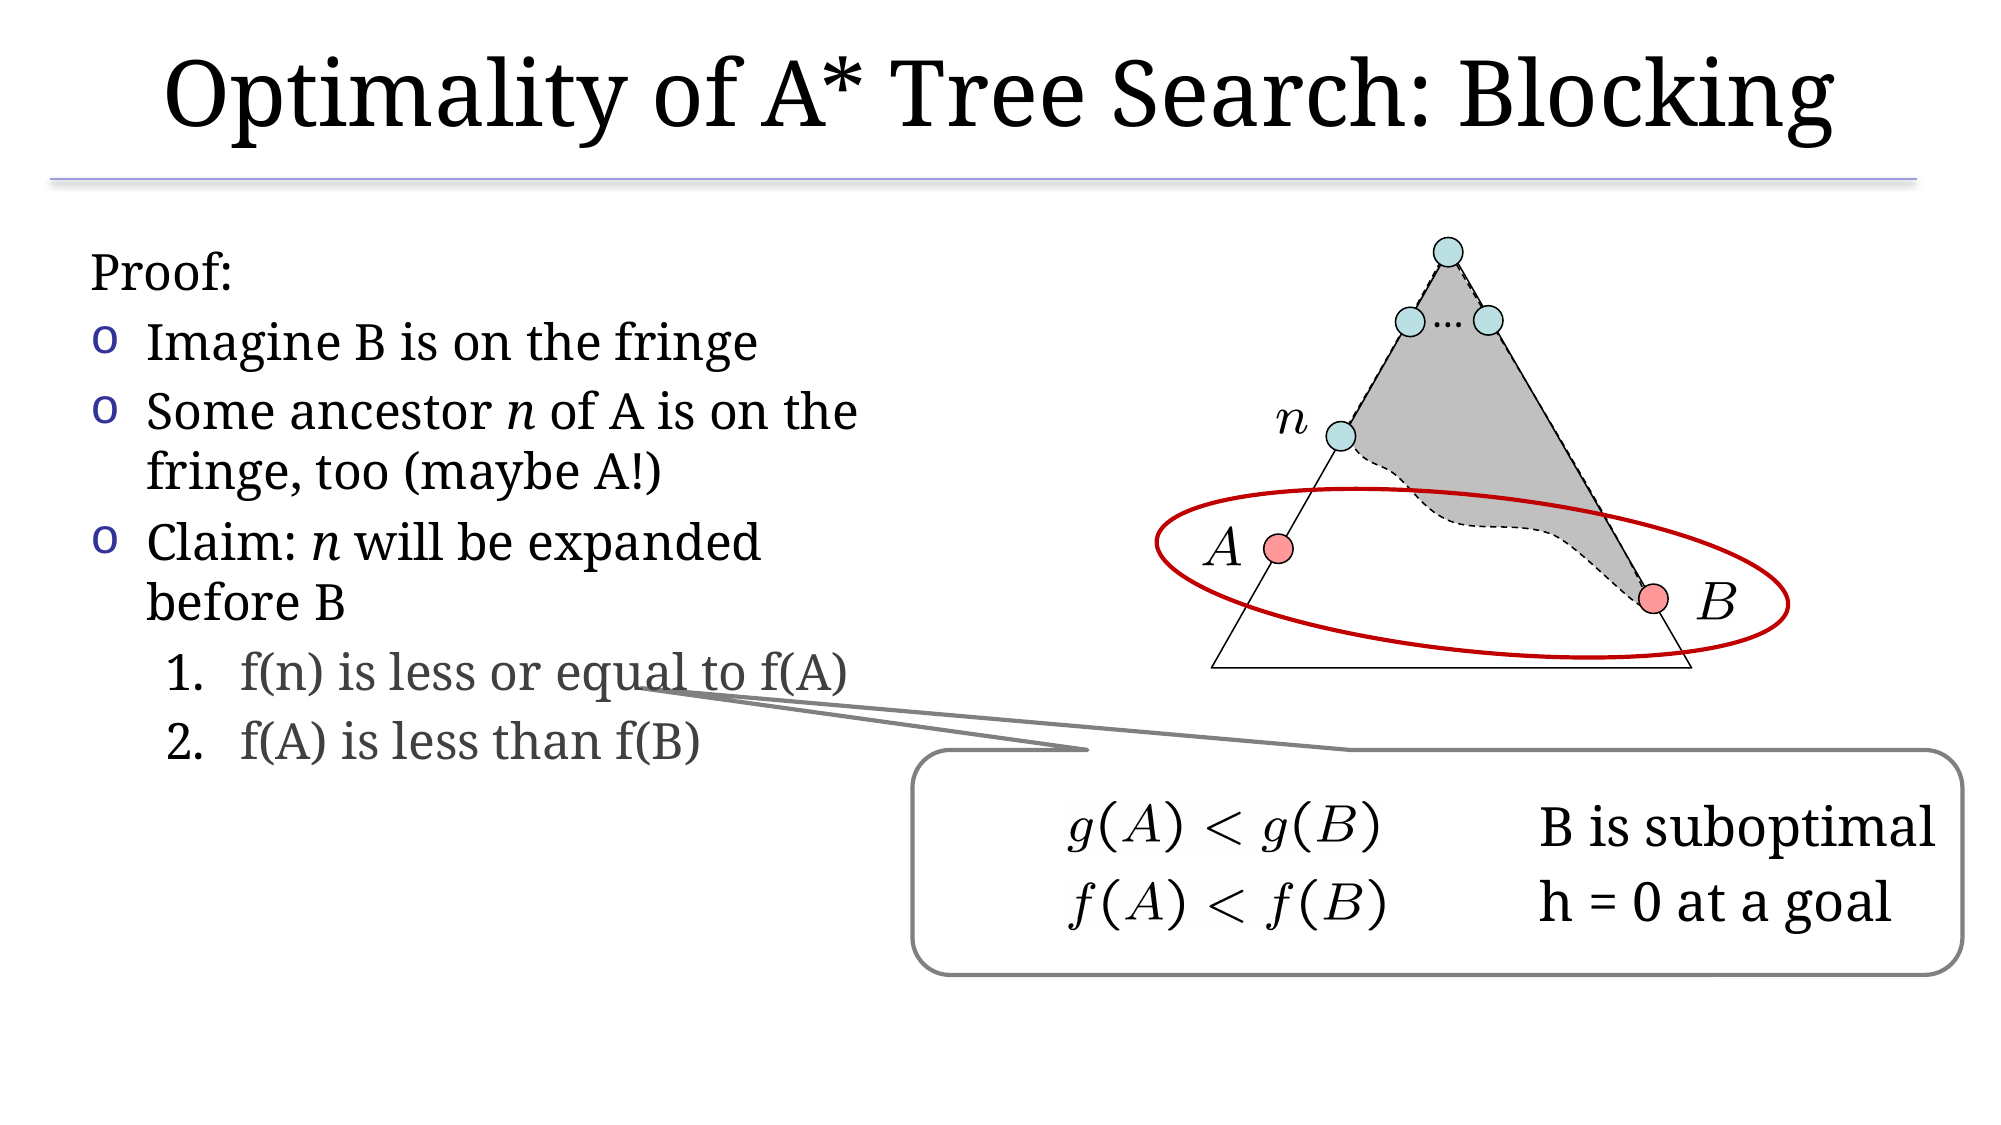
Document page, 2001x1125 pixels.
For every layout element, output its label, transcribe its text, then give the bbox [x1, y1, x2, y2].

text_box [1395, 307, 1416, 337]
picture [1067, 878, 1386, 931]
text_box [888, 707, 1965, 978]
list Proof: Imagine B is on the fringe Some ancestor n of A is on the fringe, too (maybe A!) Claim: n will be expanded before B f(n) is less or equal to f(A) f(A) is less than f(B) [74, 232, 888, 976]
picture [1275, 408, 1308, 436]
title Optimality of A* Tree Search: Blocking [0, 0, 2000, 184]
picture [1065, 800, 1381, 854]
picture [1199, 524, 1243, 568]
text_box [1326, 421, 1356, 451]
picture [1694, 581, 1738, 622]
text_box … [1416, 282, 1462, 343]
text_box [1314, 264, 1602, 512]
text_box h = 0 at a goal [1524, 859, 2000, 940]
text_box [1433, 237, 1463, 267]
text_box B is suboptimal [1524, 784, 2000, 859]
text_box [1154, 486, 1791, 660]
text_box [1473, 305, 1504, 336]
text_box [1211, 608, 1692, 668]
